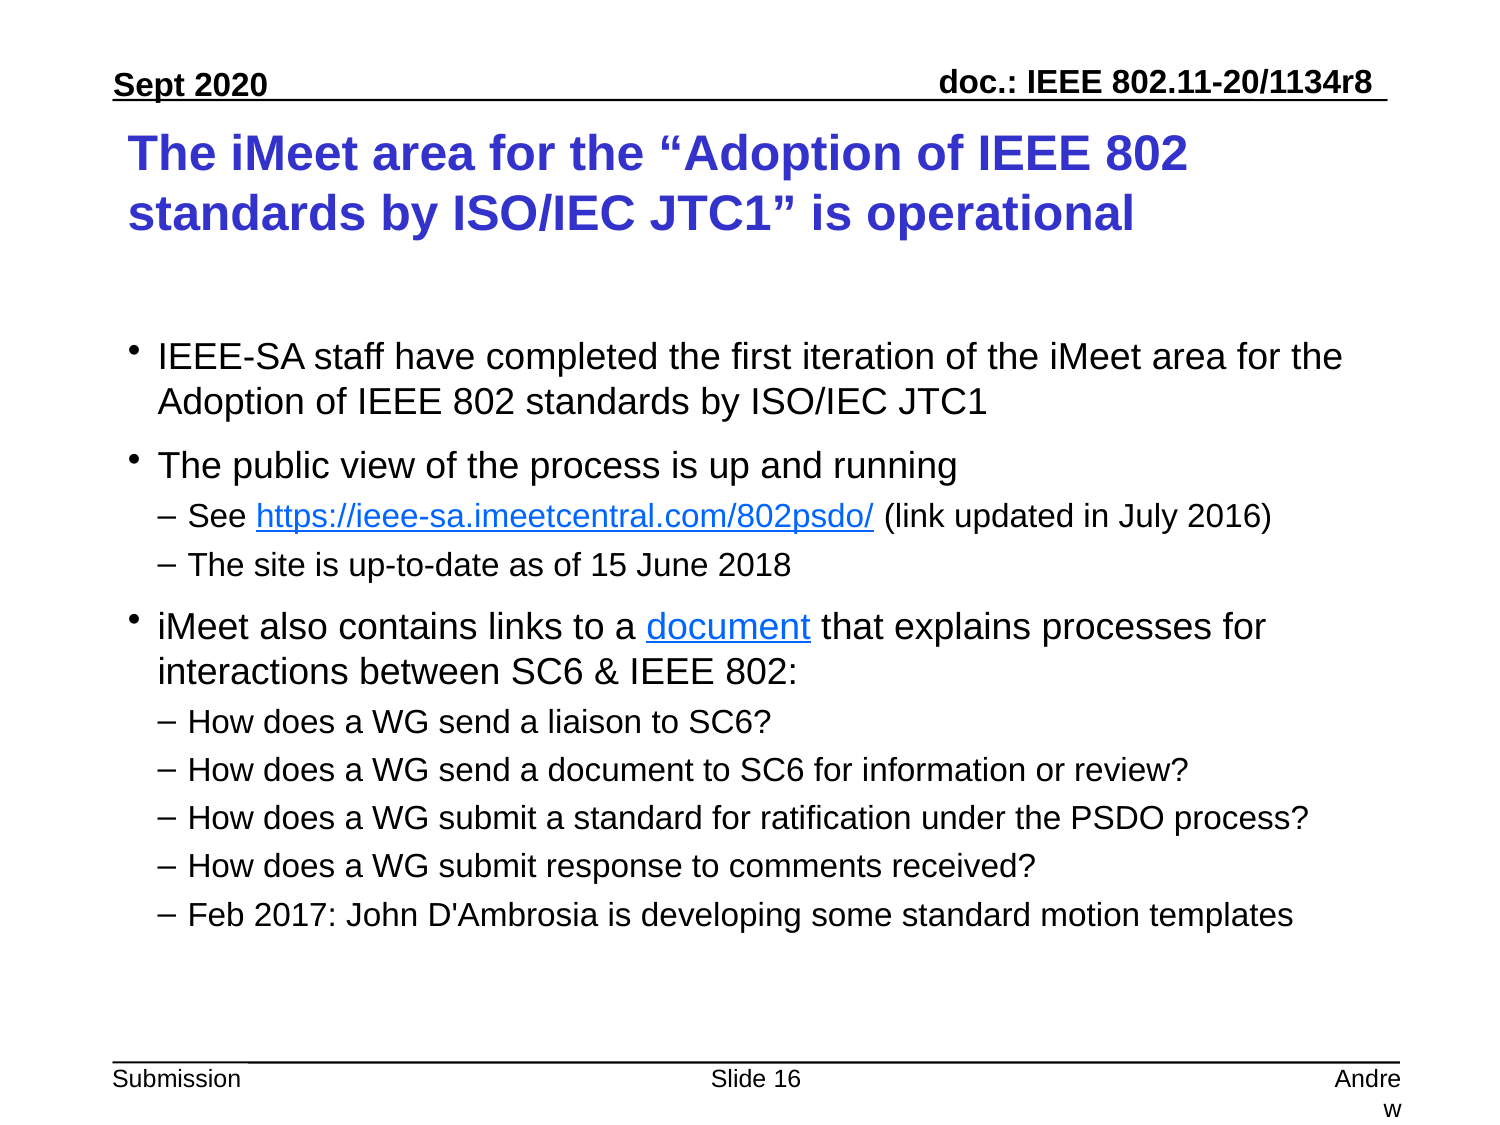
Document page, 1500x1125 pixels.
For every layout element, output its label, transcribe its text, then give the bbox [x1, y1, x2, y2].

footer Andrew Myles, Cisco [1320, 1061, 1402, 1093]
list IEEE-SA staff have completed the first iteration of the iMeet area for the Adoption of IEEE 802 standards by ISO/IEC JTC1 The public view of the process is up and running See https://ieee-sa.imeetcentral.com/802psdo/ (link updated in July 2016) The site is up-to-date as of 15 June 2018 iMeet also contains links to a document that explains processes for interactions between SC6 & IEEE 802: How does a WG send a liaison to SC6? How does a WG send a document to SC6 for information or review? How does a WG submit a standard for ratification under the PSDO process? How does a WG submit response to comments received? Feb 2017: John D'Ambrosia is developing some standard motion templates [112, 324, 1388, 1000]
slide_number Slide 16 [709, 1061, 803, 1093]
title The iMeet area for the “Adoption of IEEE 802 standards by ISO/IEC JTC1” is operational [112, 112, 1388, 288]
